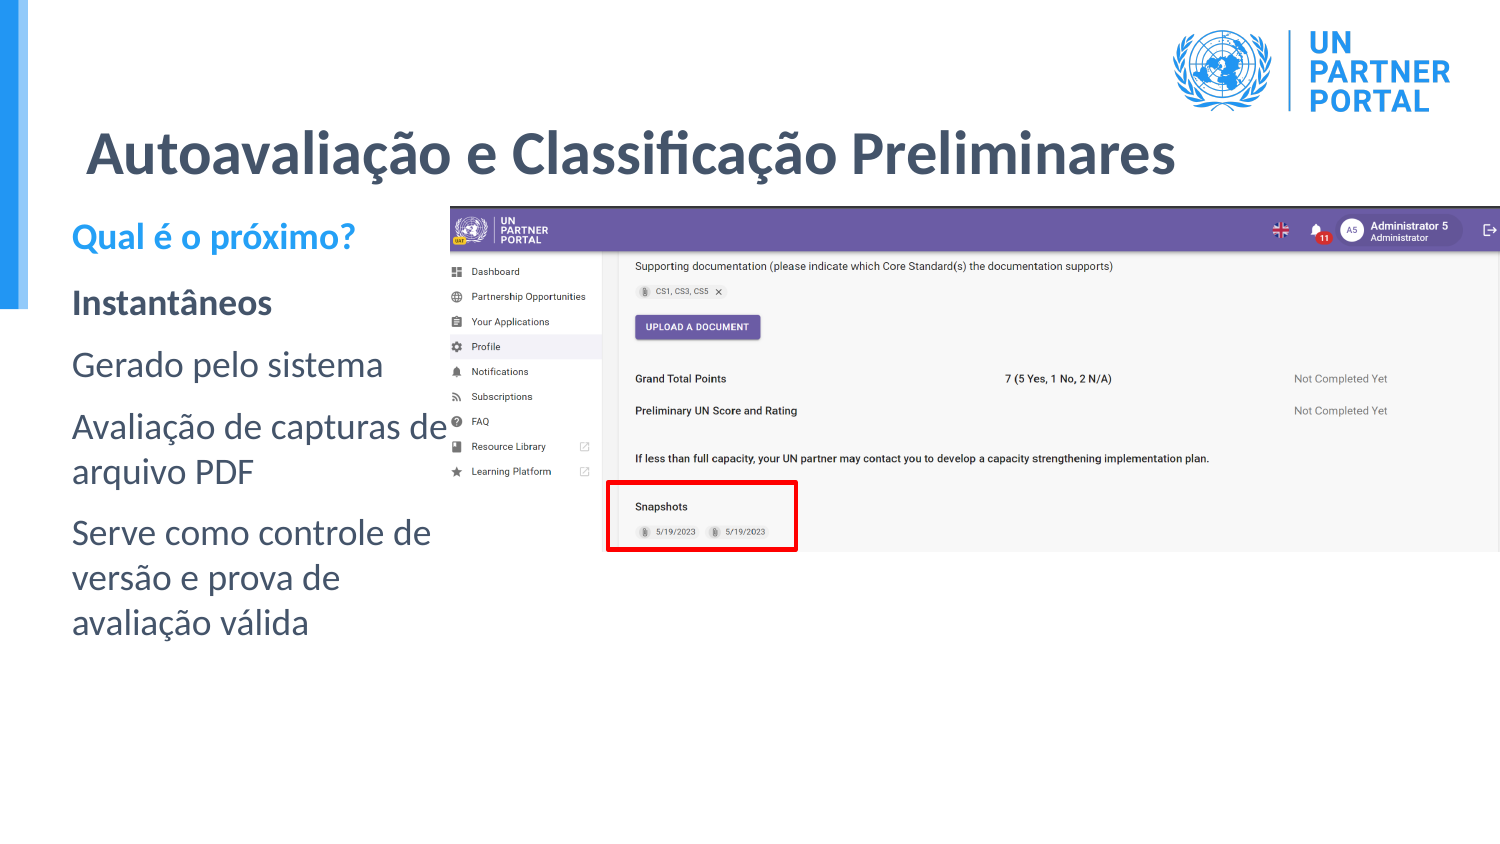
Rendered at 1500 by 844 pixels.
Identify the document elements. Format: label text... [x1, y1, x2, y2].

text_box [450, 206, 1500, 552]
text_box [19, 0, 28, 310]
title Autoavaliação e Classificação Preliminares [75, 111, 1425, 199]
text_box [0, 0, 19, 310]
picture [1173, 29, 1450, 112]
text_box Qual é o próximo? Instantâneos Gerado pelo sistema Avaliação de capturas de arquivo PDF Serve como controle de versão e prova de avaliação válida [60, 206, 460, 697]
